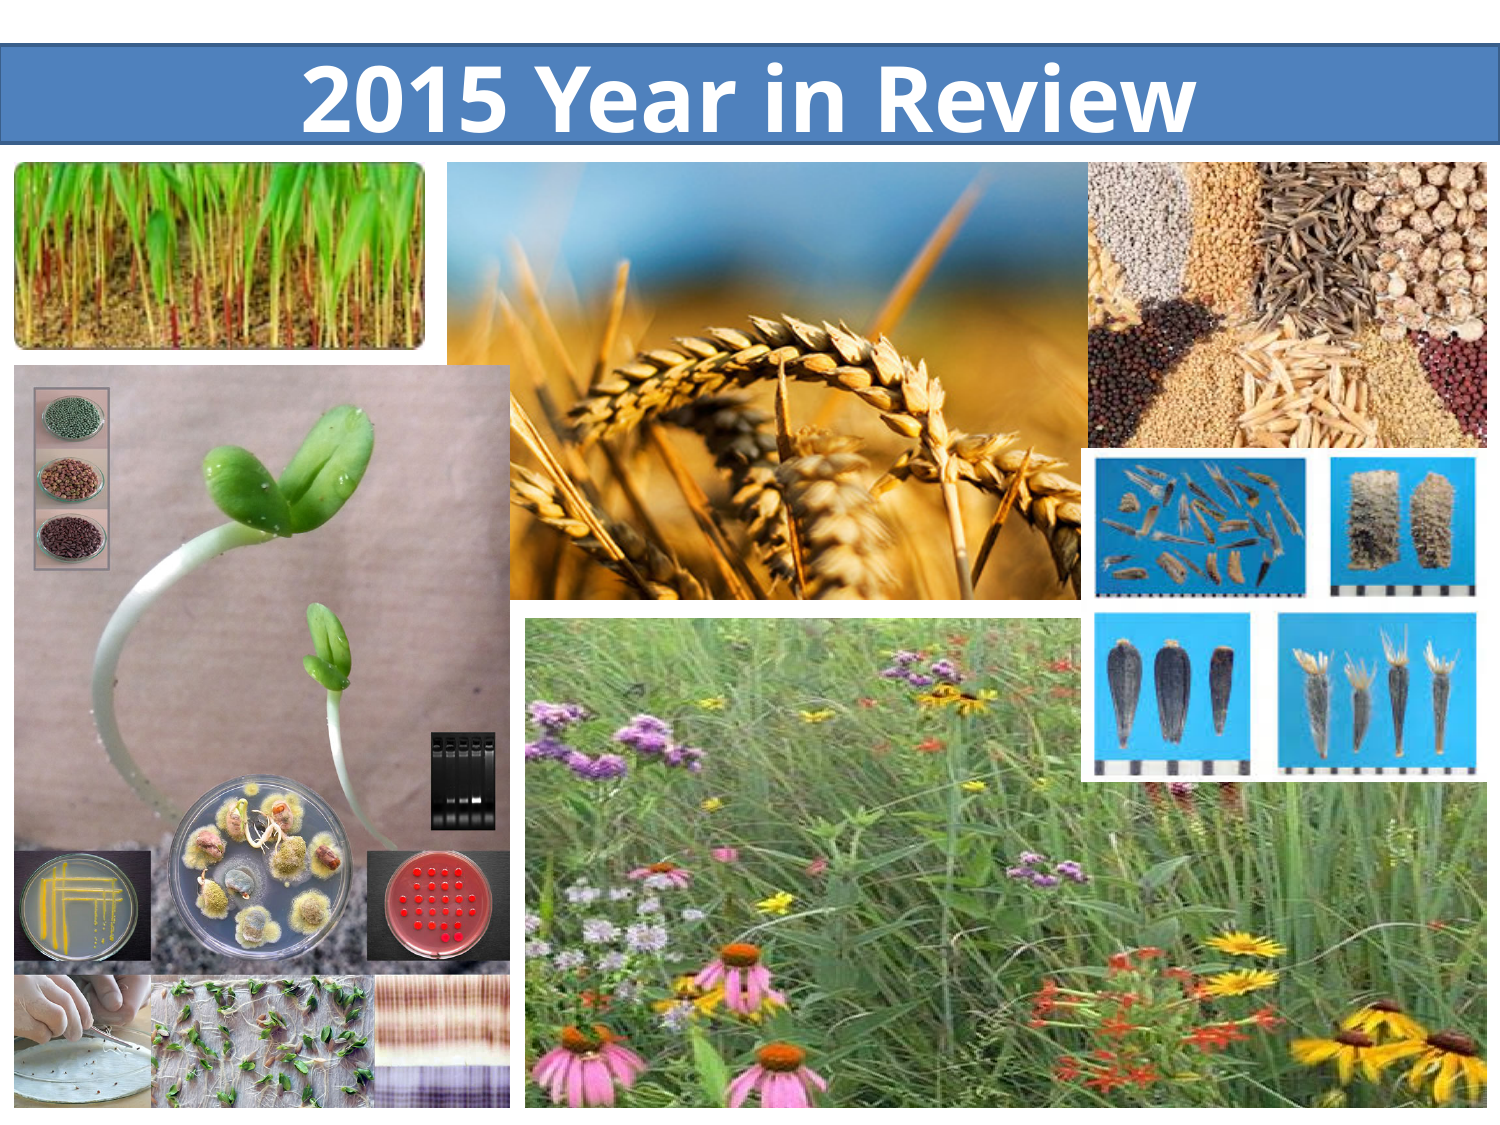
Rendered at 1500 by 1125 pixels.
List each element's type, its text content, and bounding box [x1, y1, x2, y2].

picture [13, 162, 426, 351]
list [13, 365, 510, 1108]
text_box [1350, 43, 1500, 145]
text_box [0, 43, 149, 145]
picture [447, 162, 1488, 1109]
title 2015 Year in Review [149, 8, 1350, 184]
